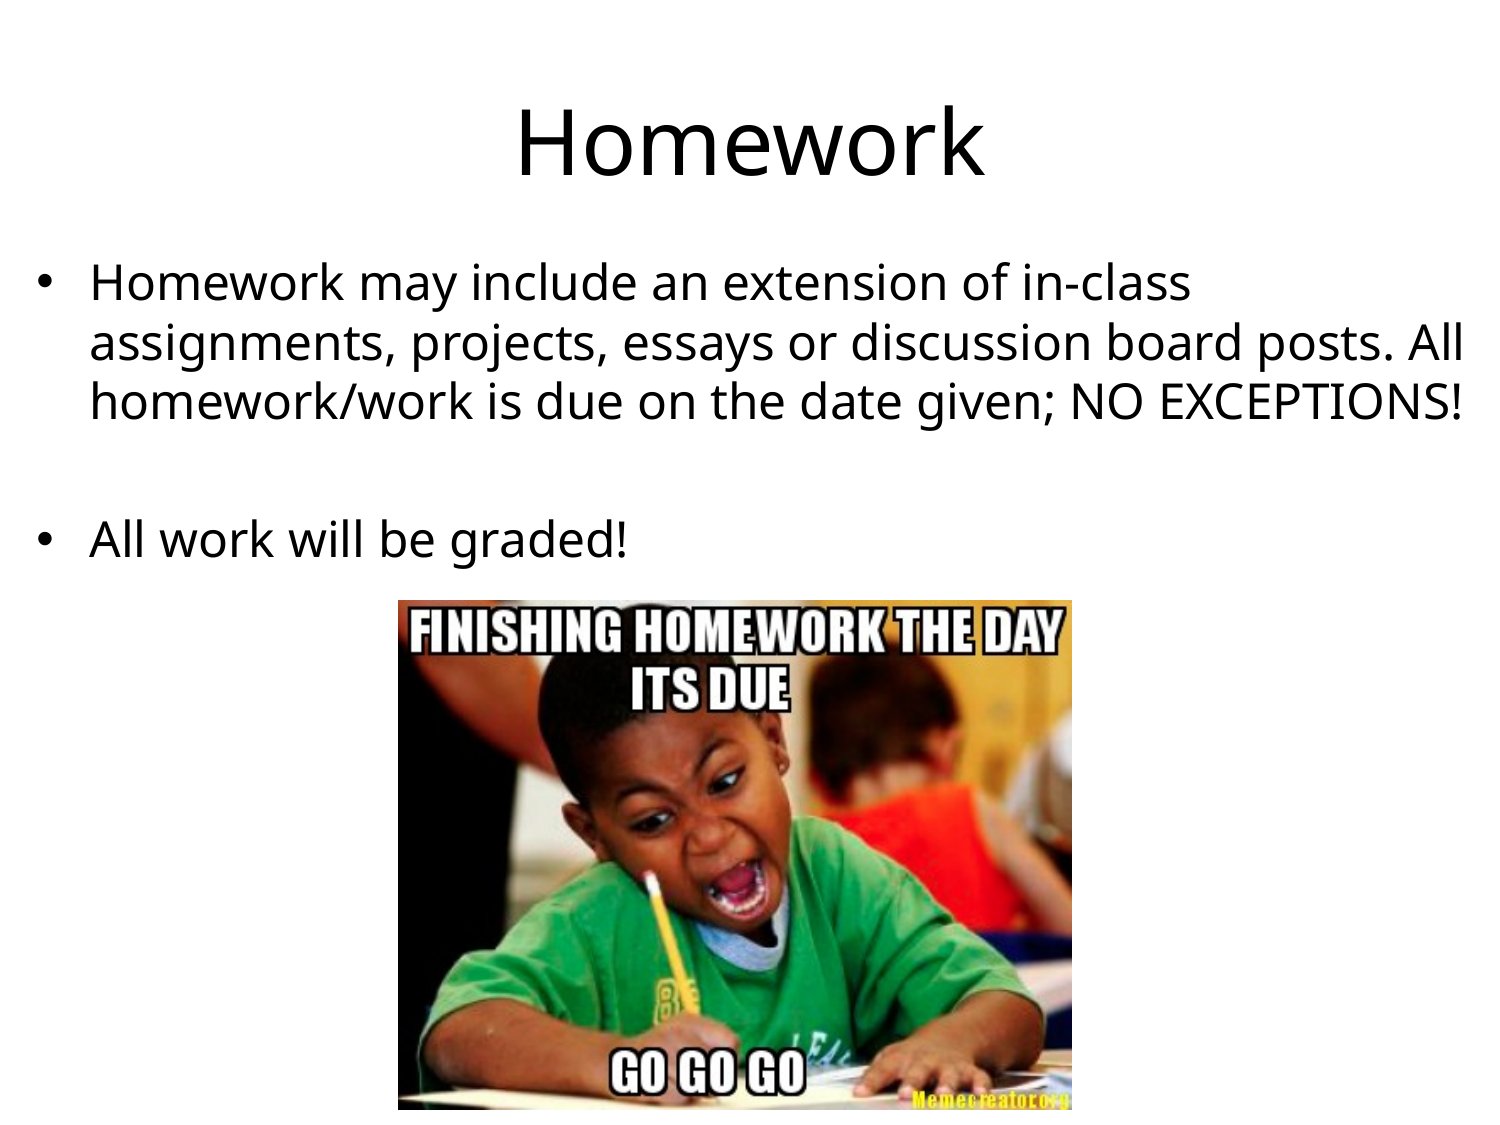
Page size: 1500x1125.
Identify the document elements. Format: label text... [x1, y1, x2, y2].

title Homework [75, 45, 1425, 212]
picture [398, 599, 1072, 1110]
list Homework may include an extension of in-class assignments, projects, essays or discussion board posts. All homework/work is due on the date given; NO EXCEPTIONS! All work will be graded! [21, 212, 1500, 601]
